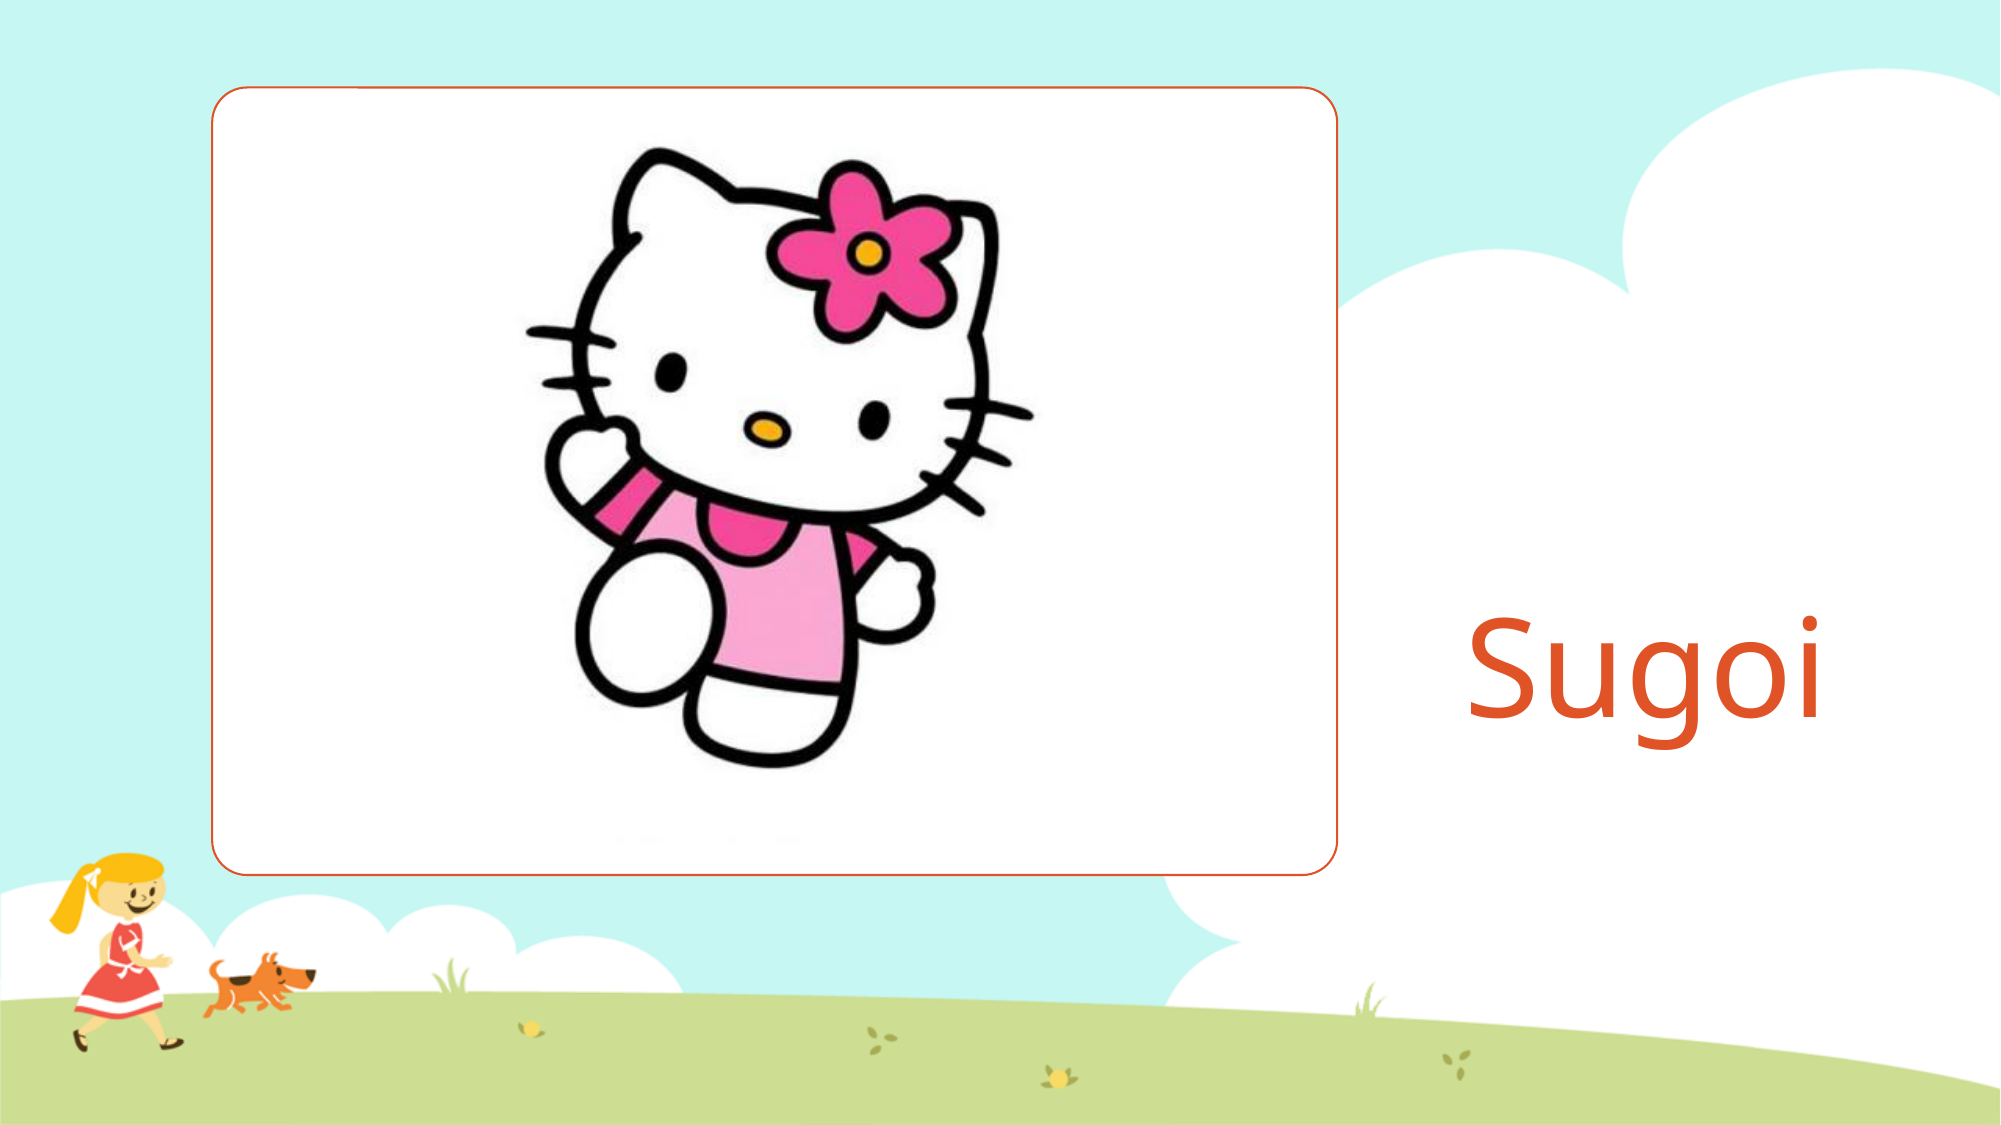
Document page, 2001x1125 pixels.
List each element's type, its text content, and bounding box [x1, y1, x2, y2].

title Sugoi [1449, 373, 1900, 755]
picture [0, 0, 2001, 1125]
